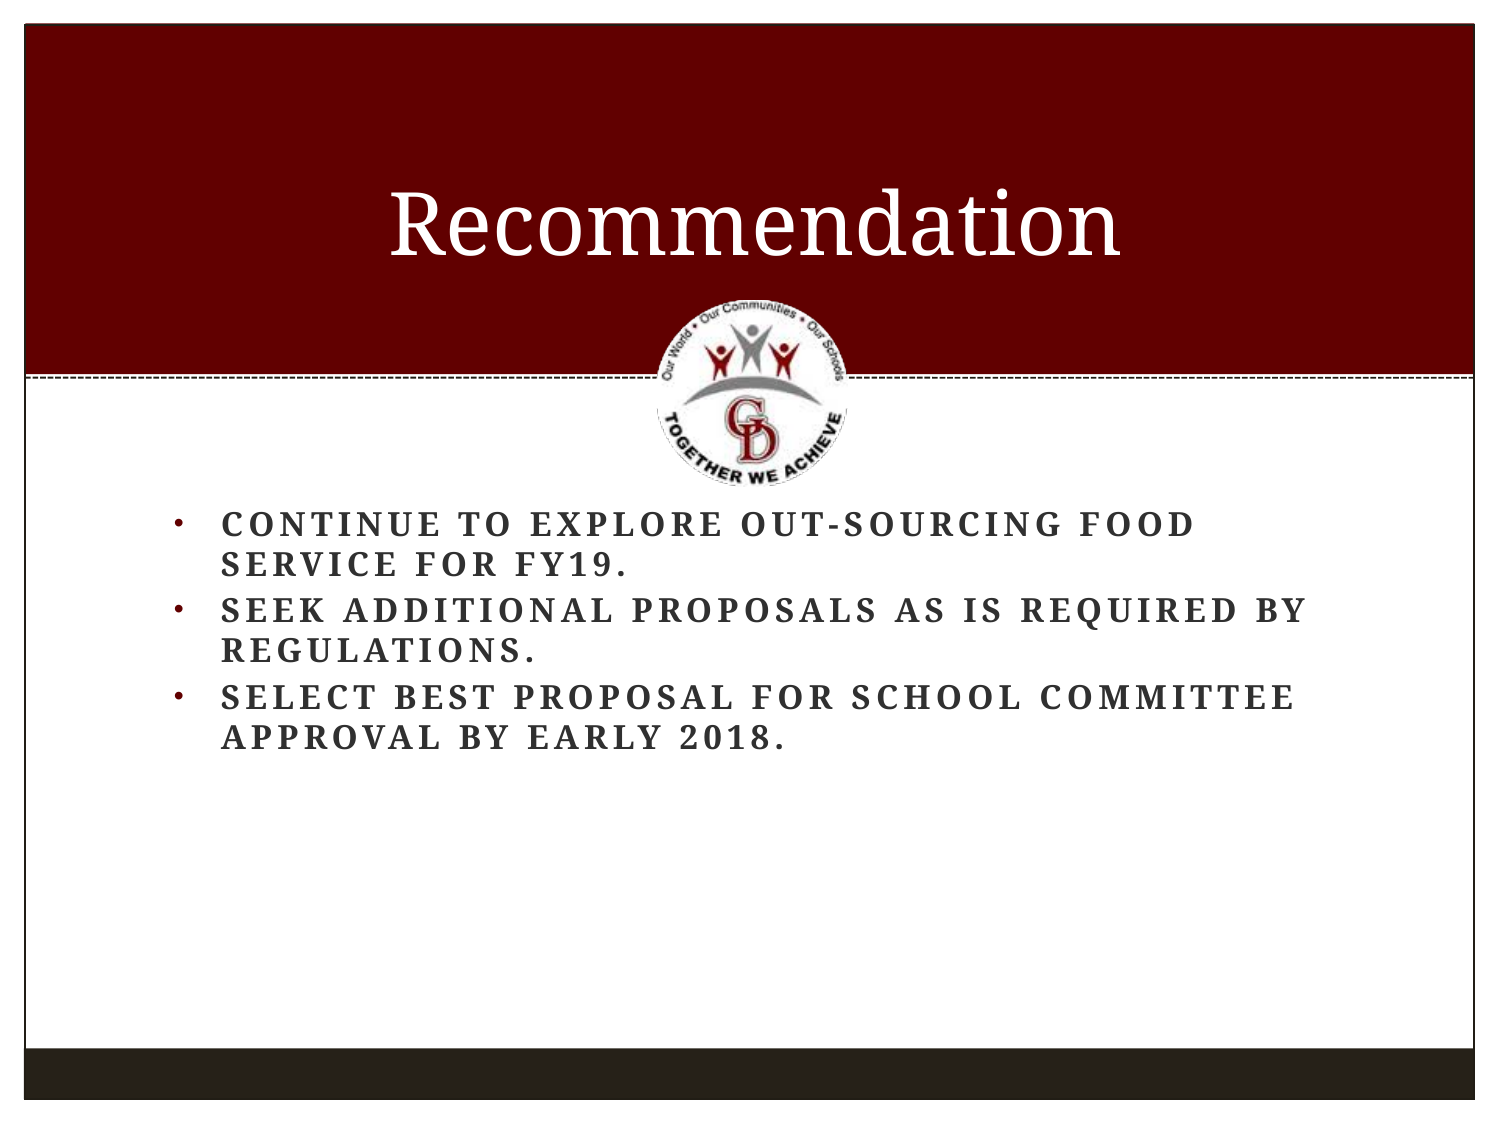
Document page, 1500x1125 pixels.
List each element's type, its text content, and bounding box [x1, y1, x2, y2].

list Continue to explore out-sourcing food service for fy19. Seek additional proposals as is required by regulations. Select best proposal for school committee approval by early 2018. [159, 495, 1394, 1001]
title Recommendation [118, 30, 1394, 281]
picture [656, 300, 848, 487]
